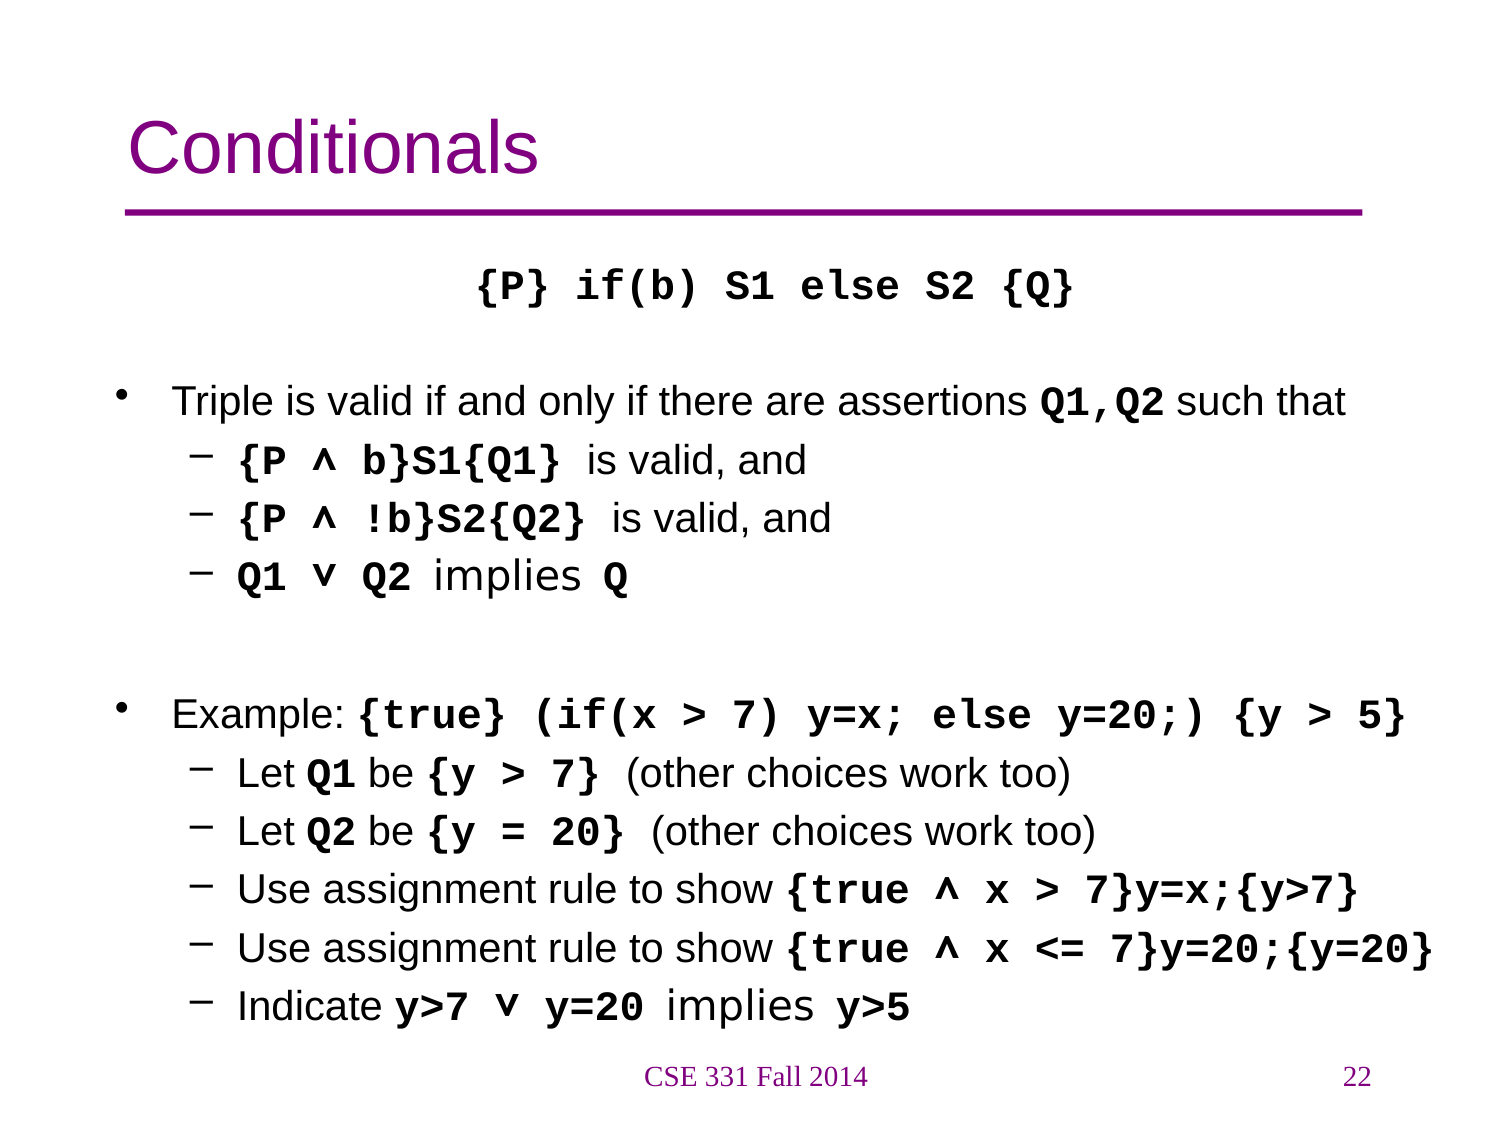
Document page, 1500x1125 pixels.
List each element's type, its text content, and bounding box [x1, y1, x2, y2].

title Conditionals [112, 50, 1388, 238]
list {P} if(b) S1 else S2 {Q} Triple is valid if and only if there are assertions Q1,Q2 such that {P ∧ b}S1{Q1} is valid, and {P ∧ !b}S2{Q2} is valid, and Q1 ∨ Q2 implies Q Example: {true} (if(x > 7) y=x; else y=20;) {y > 5} Let Q1 be {y > 7} (other choices work too) Let Q2 be {y = 20} (other choices work too) Use assignment rule to show {true ∧ x > 7}y=x;{y>7} Use assignment rule to show {true ∧ x <= 7}y=20;{y=20} Indicate y>7 ∨ y=20 implies y>5 [99, 249, 1450, 988]
slide_number 22 [1074, 1049, 1388, 1125]
footer CSE 331 Fall 2014 [474, 1049, 1038, 1125]
